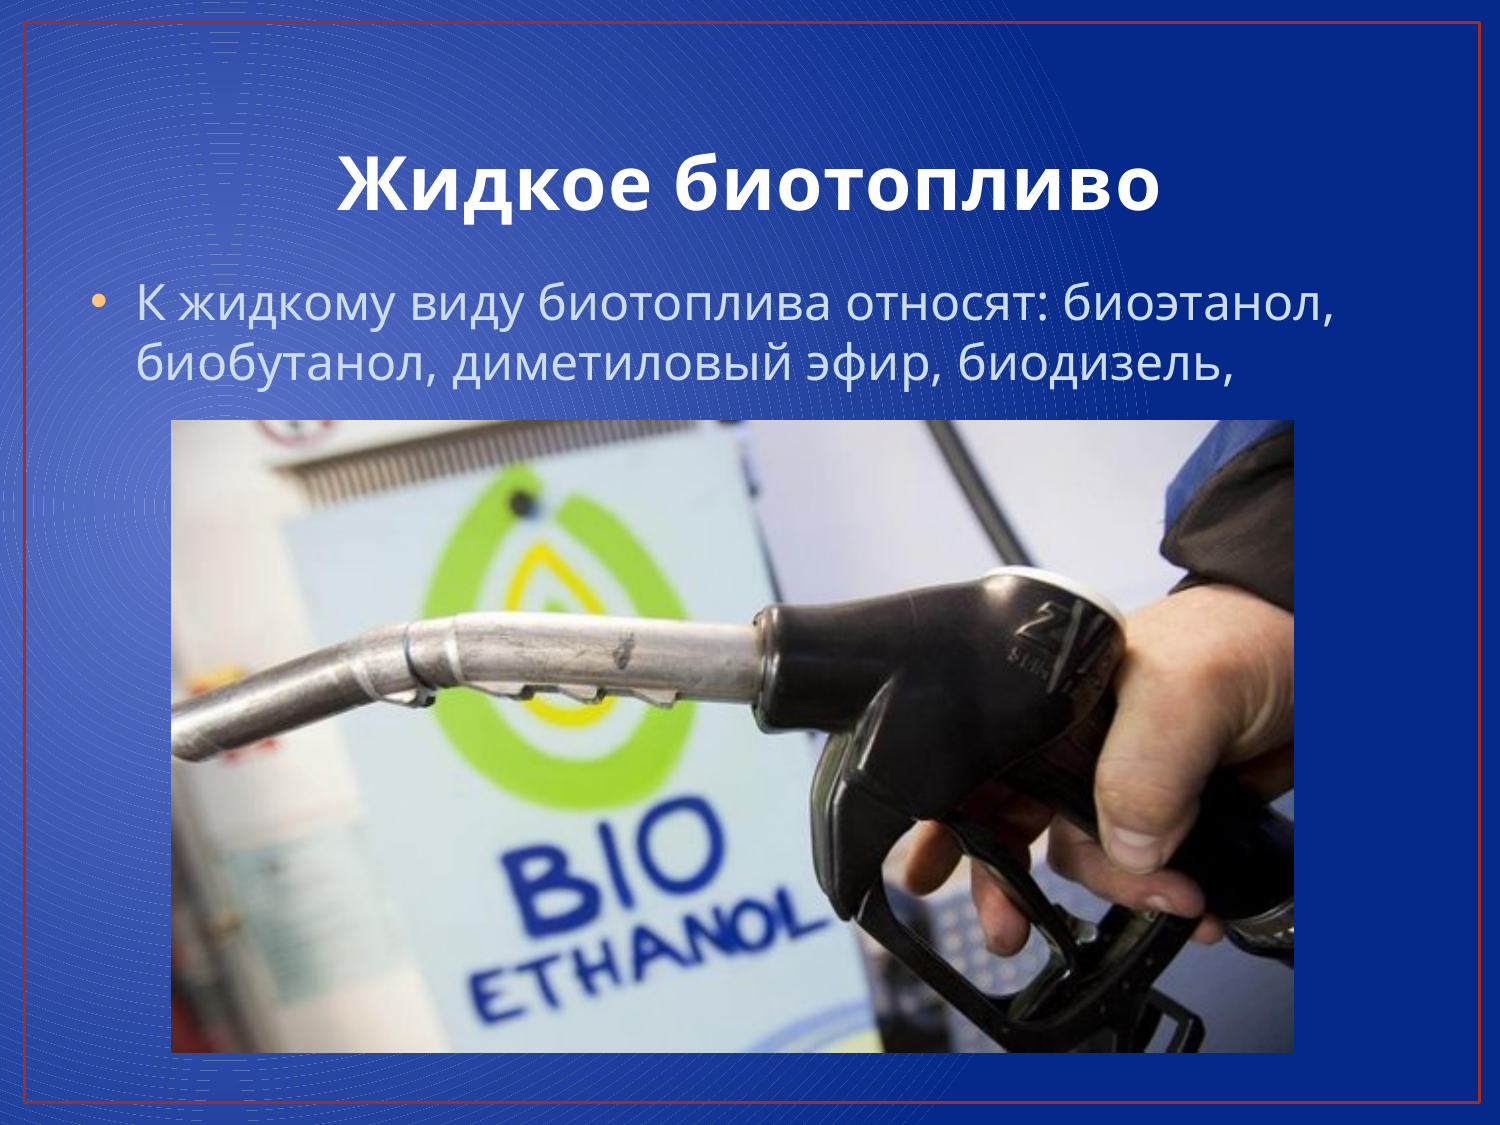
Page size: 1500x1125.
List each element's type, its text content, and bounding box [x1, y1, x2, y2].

list К жидкому виду биотоплива относят: биоэтанол, биобутанол, диметиловый эфир, биодизель, [75, 262, 1425, 1005]
title Жидкое биотопливо [75, 45, 1425, 233]
picture [170, 420, 1294, 1053]
